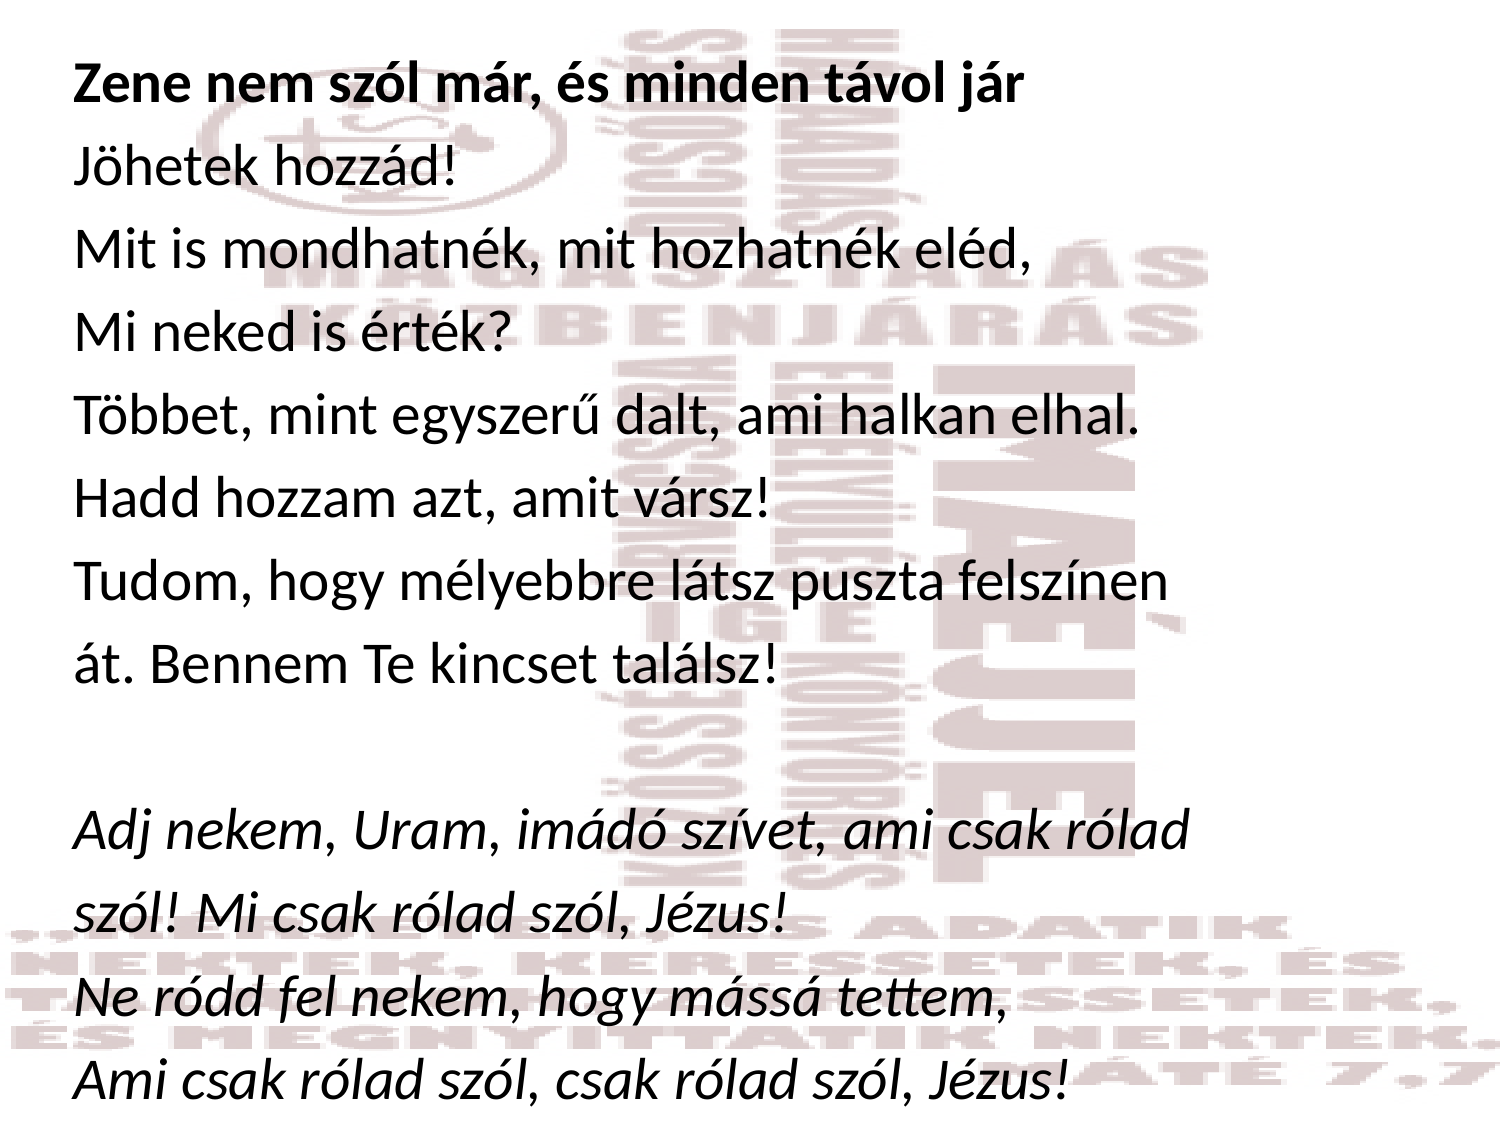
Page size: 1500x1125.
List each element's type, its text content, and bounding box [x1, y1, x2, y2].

list Zene nem szól már, és minden távol jár Jöhetek hozzád! Mit is mondhatnék, mit hozhatnék eléd, Mi neked is érték? Többet, mint egyszerű dalt, ami halkan elhal. Hadd hozzam azt, amit vársz! Tudom, hogy mélyebbre látsz puszta felszínen át. Bennem Te kincset találsz! Adj nekem, Uram, imádó szívet, ami csak rólad szól! Mi csak rólad szól, Jézus! Ne ródd fel nekem, hogy mássá tettem, Ami csak rólad szól, csak rólad szól, Jézus! [58, 35, 1500, 1125]
